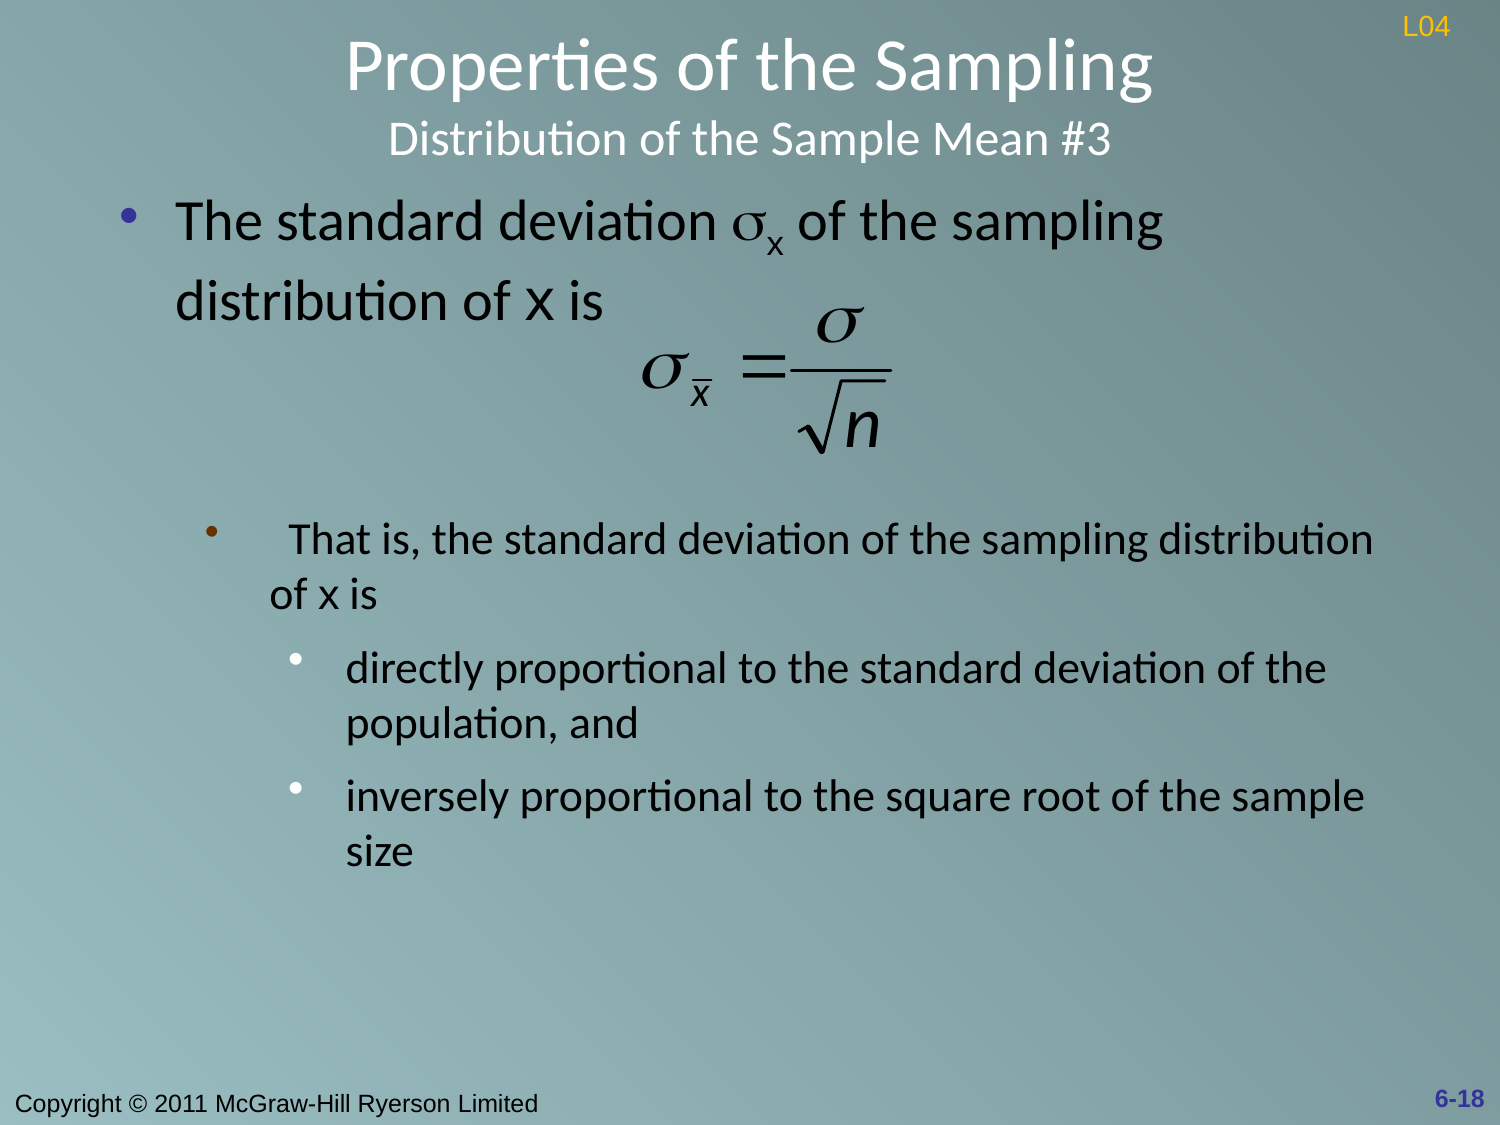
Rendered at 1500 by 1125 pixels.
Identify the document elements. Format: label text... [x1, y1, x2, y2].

slide_number 6-18 [1149, 1074, 1500, 1125]
title Properties of the Sampling Distribution of the Sample Mean #3 [99, 0, 1400, 173]
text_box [631, 272, 906, 468]
list The standard deviation sx of the sampling distribution of x is That is, the standard deviation of the sampling distribution of x is directly proportional to the standard deviation of the population, and inversely proportional to the square root of the sample size [104, 174, 1405, 1063]
text_box L04 [1387, 0, 1500, 50]
